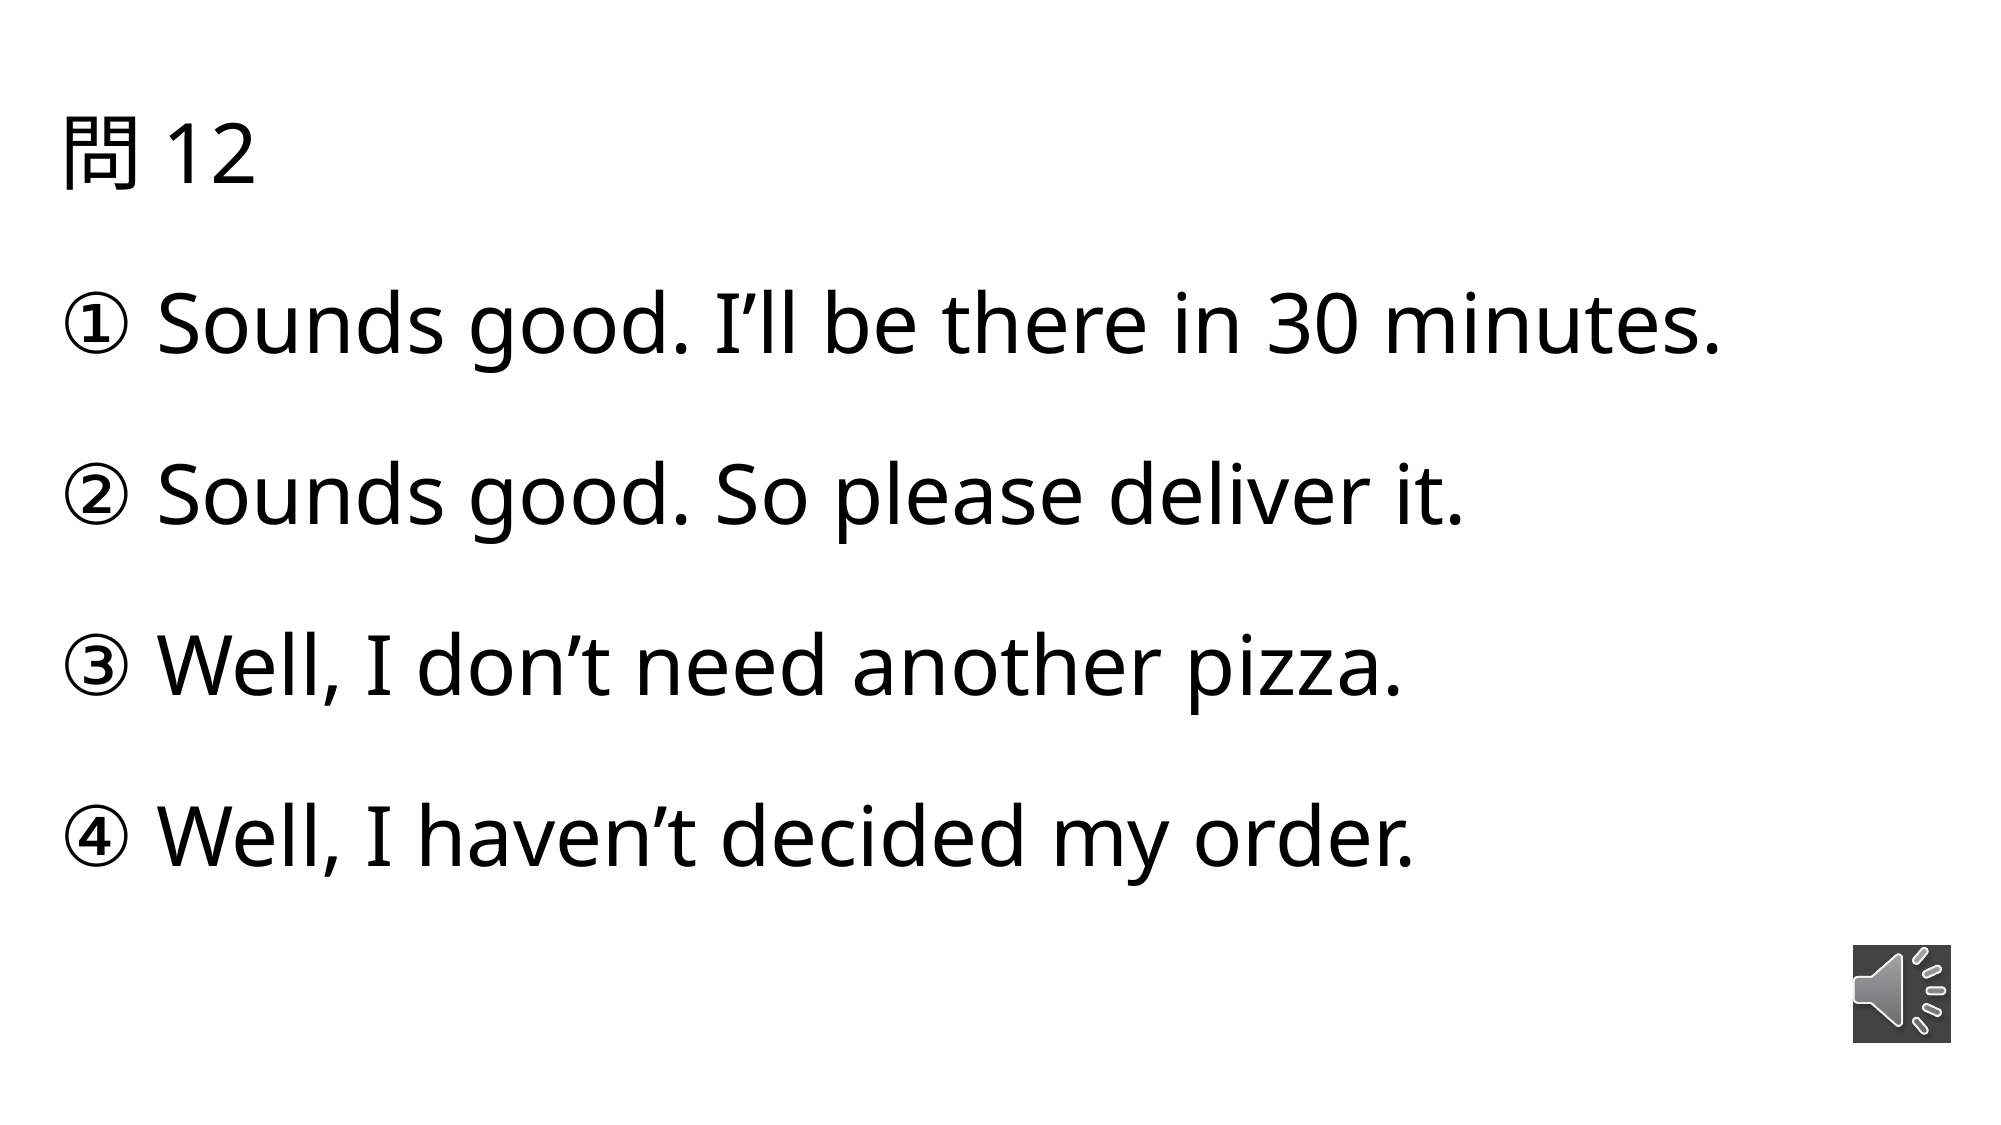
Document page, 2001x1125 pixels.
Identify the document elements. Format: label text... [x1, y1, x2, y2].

picture [1851, 943, 1952, 1044]
list 問12 ① Sounds good. I’ll be there in 30 minutes. ② Sounds good. So please deliver it. ③ Well, I don’t need another pizza. ④ Well, I haven’t decided my order. [44, 42, 1952, 1044]
